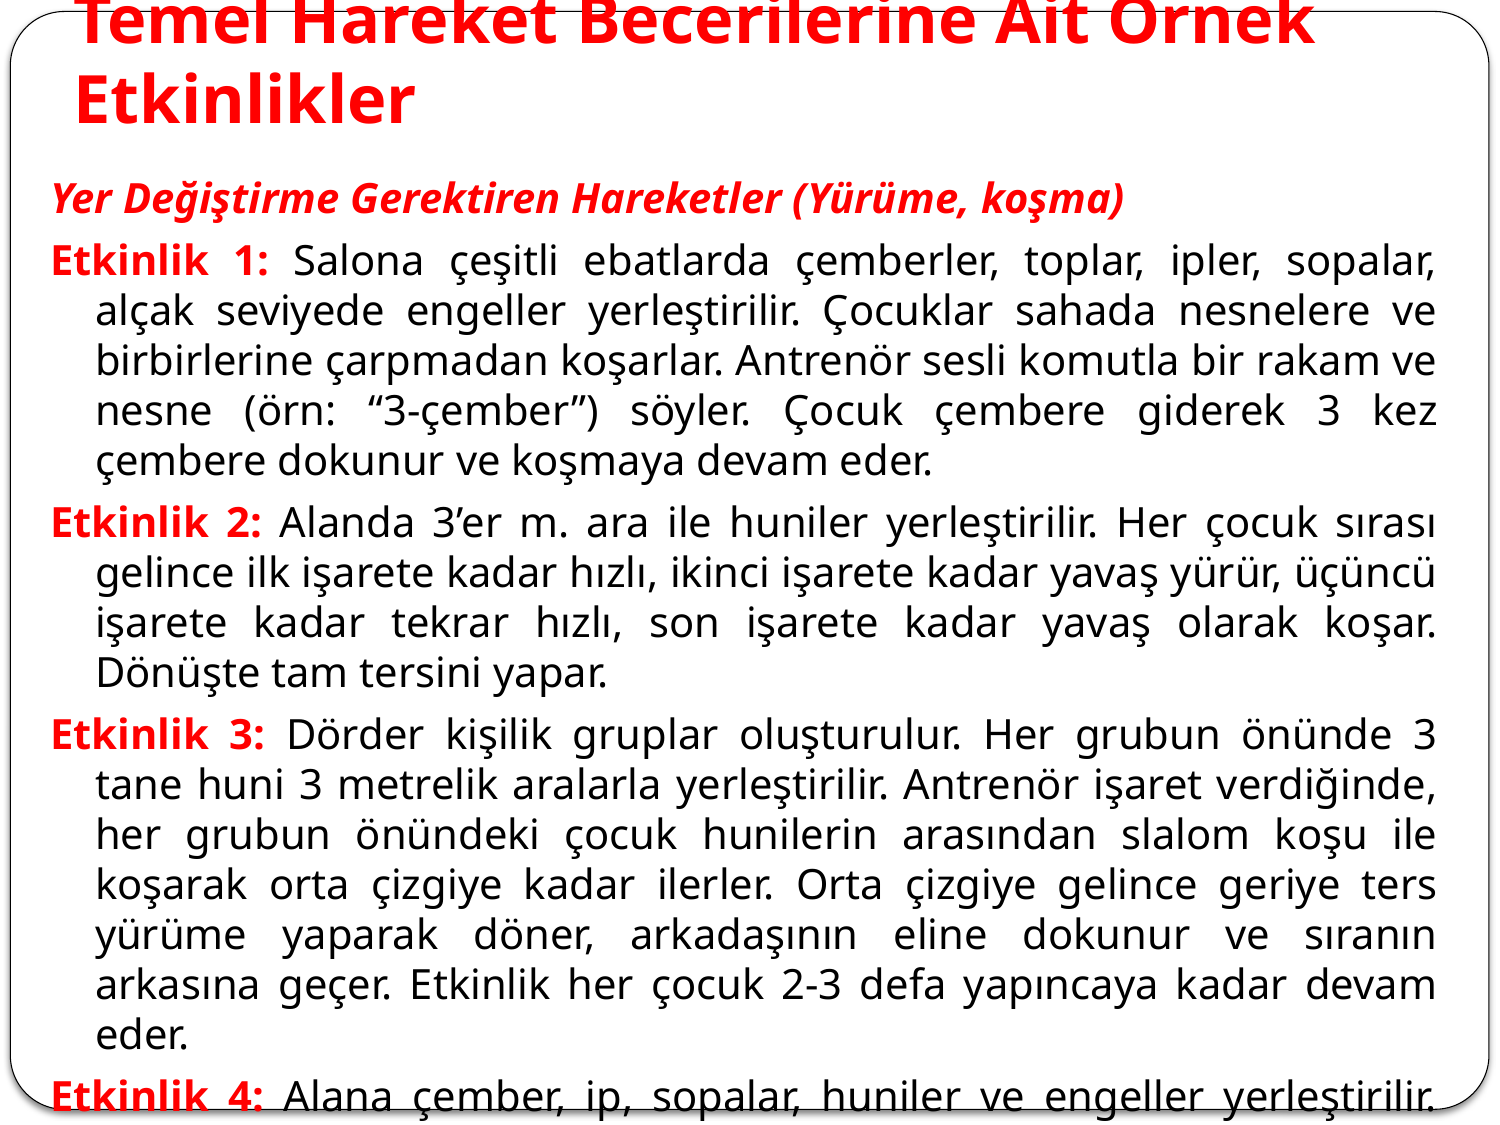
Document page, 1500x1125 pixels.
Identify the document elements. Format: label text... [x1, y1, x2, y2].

title Temel Hareket Becerilerine Ait Örnek Etkinlikler [58, 44, 1426, 153]
list Yer Değiştirme Gerektiren Hareketler (Yürüme, koşma) Etkinlik 1: Salona çeşitli ebatlarda çemberler, toplar, ipler, sopalar, alçak seviyede engeller yerleştirilir. Çocuklar sahada nesnelere ve birbirlerine çarpmadan koşarlar. Antrenör sesli komutla bir rakam ve nesne (örn: “3-çember”) söyler. Çocuk çembere giderek 3 kez çembere dokunur ve koşmaya devam eder. Etkinlik 2: Alanda 3’er m. ara ile huniler yerleştirilir. Her çocuk sırası gelince ilk işarete kadar hızlı, ikinci işarete kadar yavaş yürür, üçüncü işarete kadar tekrar hızlı, son işarete kadar yavaş olarak koşar. Dönüşte tam tersini yapar. Etkinlik 3: Dörder kişilik gruplar oluşturulur. Her grubun önünde 3 tane huni 3 metrelik aralarla yerleştirilir. Antrenör işaret verdiğinde, her grubun önündeki çocuk hunilerin arasından slalom koşu ile koşarak orta çizgiye kadar ilerler. Orta çizgiye gelince geriye ters yürüme yaparak döner, arkadaşının eline dokunur ve sıranın arkasına geçer. Etkinlik her çocuk 2-3 defa yapıncaya kadar devam eder. Etkinlik 4: Alana çember, ip, sopalar, huniler ve engeller yerleştirilir. Çocuklar sahada serbestçe koşmaktadırlar. Antrenör “üstünden” (altından, çevresinden, içinden, sağından dön, üstüne dokun, ayağını değdir, dirseğinle dokun… vb.) komutunu verince çocuklar komuta göre hareketini tamamlayıp koşmaya devam eder. [34, 163, 1454, 988]
